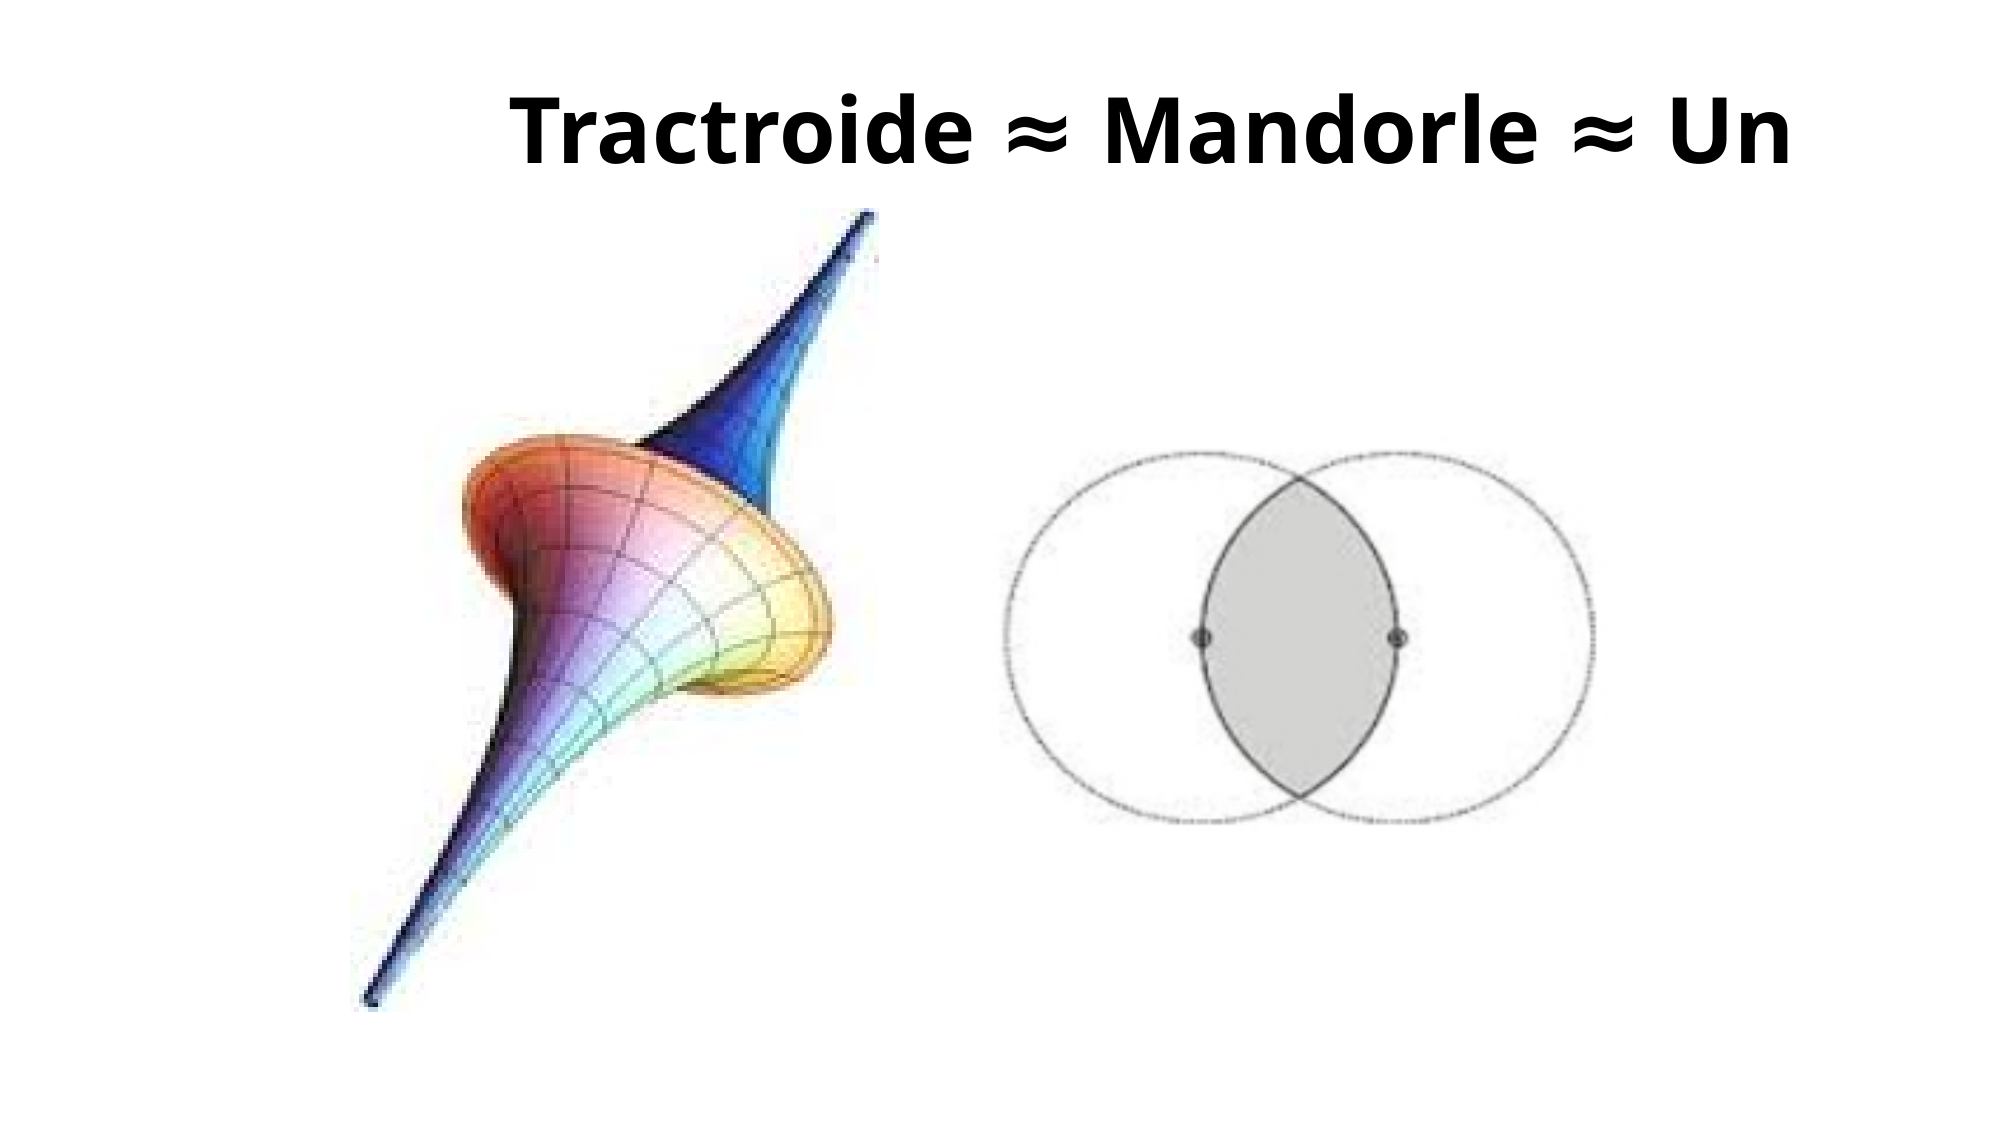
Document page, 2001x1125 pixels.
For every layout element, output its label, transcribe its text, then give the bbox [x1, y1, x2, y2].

title Tractroide ≈ Mandorle ≈ Un [137, 59, 1863, 209]
picture [878, 383, 1768, 917]
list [350, 208, 879, 1012]
